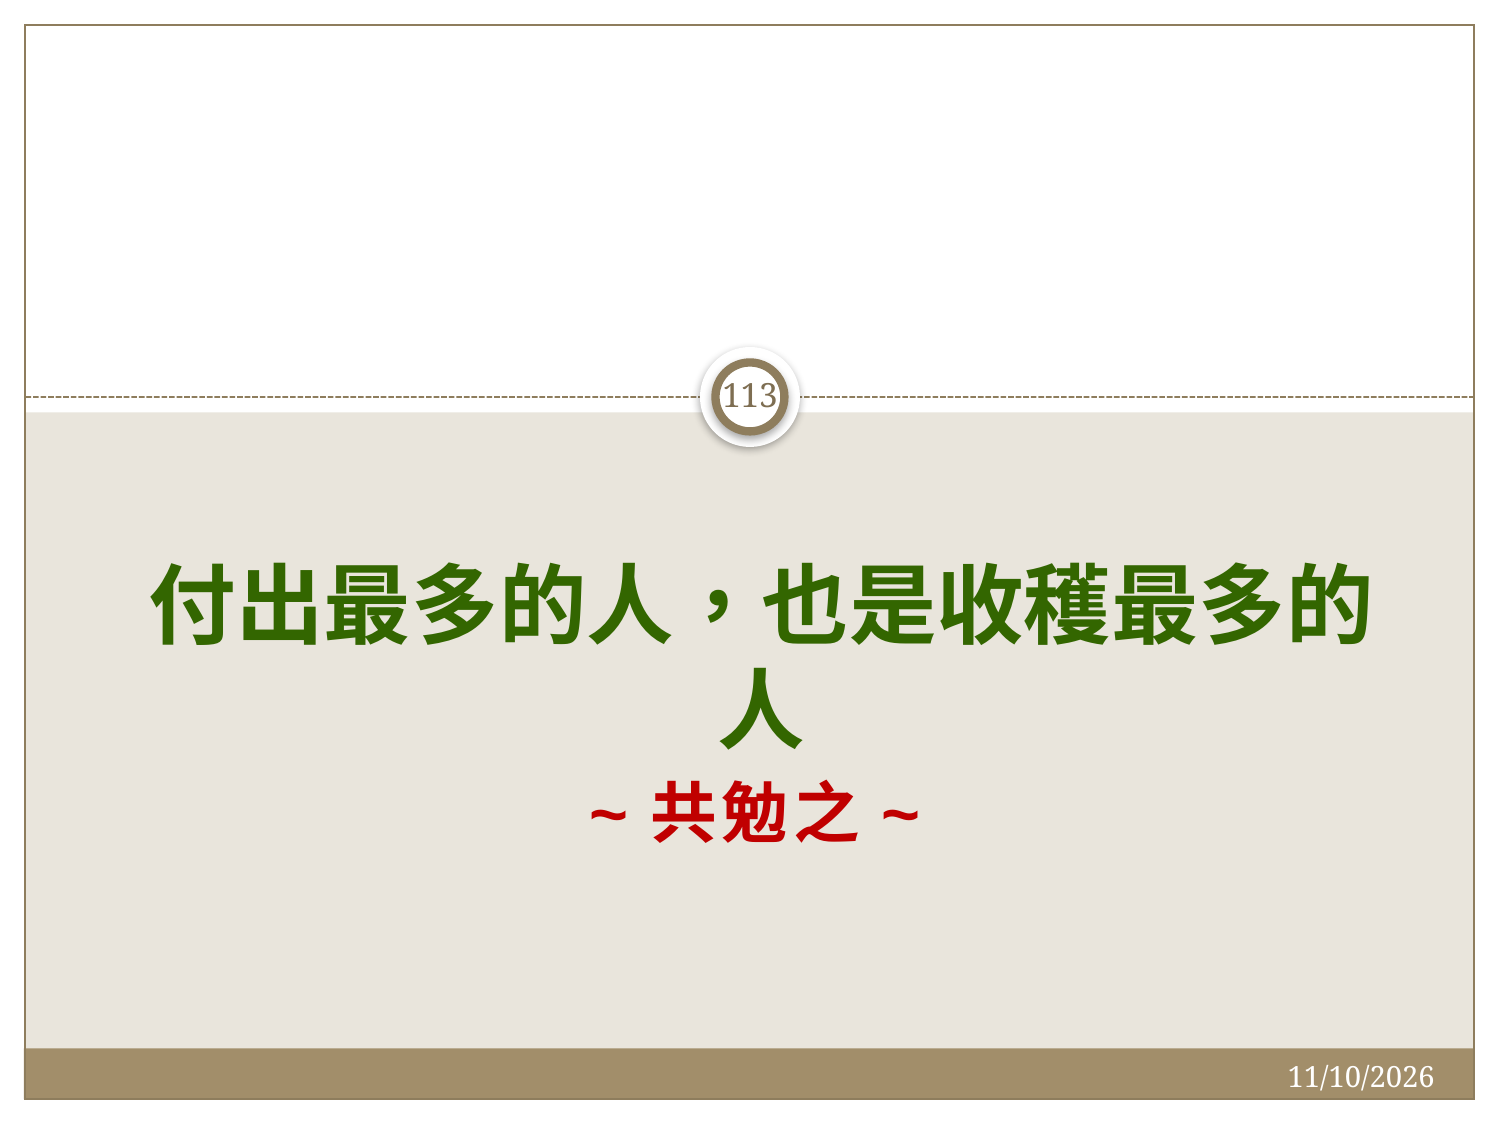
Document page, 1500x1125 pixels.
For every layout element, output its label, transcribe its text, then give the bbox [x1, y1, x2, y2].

subtitle ~共勉之~ [230, 768, 1281, 1051]
slide_number 113 [712, 360, 788, 434]
title 付出最多的人，也是收穫最多的人 [123, 515, 1399, 768]
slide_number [950, 1050, 1450, 1111]
